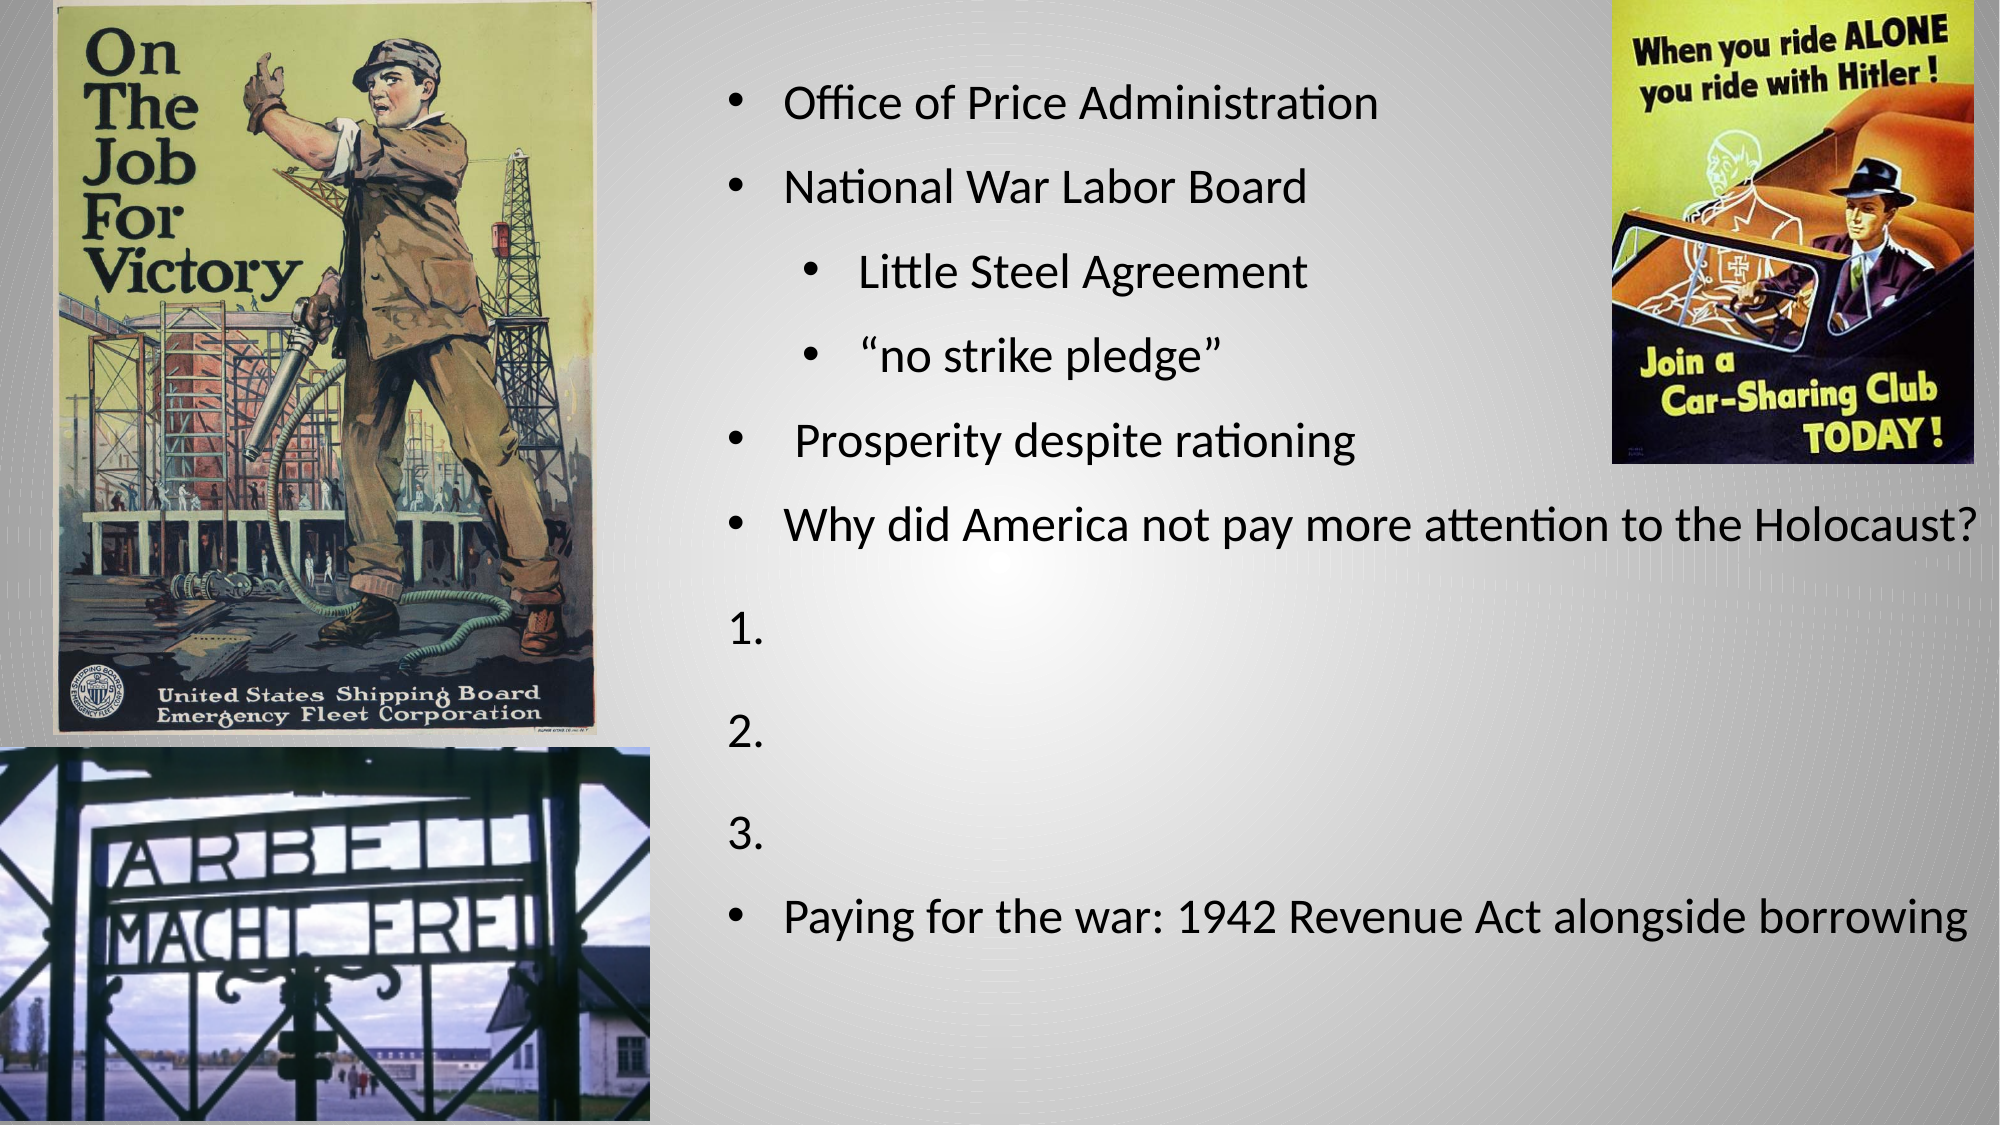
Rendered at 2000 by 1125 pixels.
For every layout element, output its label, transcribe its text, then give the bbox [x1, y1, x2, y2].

picture [1611, 0, 1974, 464]
text_box Office of Price Administration National War Labor Board Little Steel Agreement “no strike pledge” Prosperity despite rationing Why did America not pay more attention to the Holocaust? 1. 2. 3. Paying for the war: 1942 Revenue Act alongside borrowing [712, 50, 2000, 952]
picture [0, 746, 651, 1122]
picture [53, 0, 597, 735]
